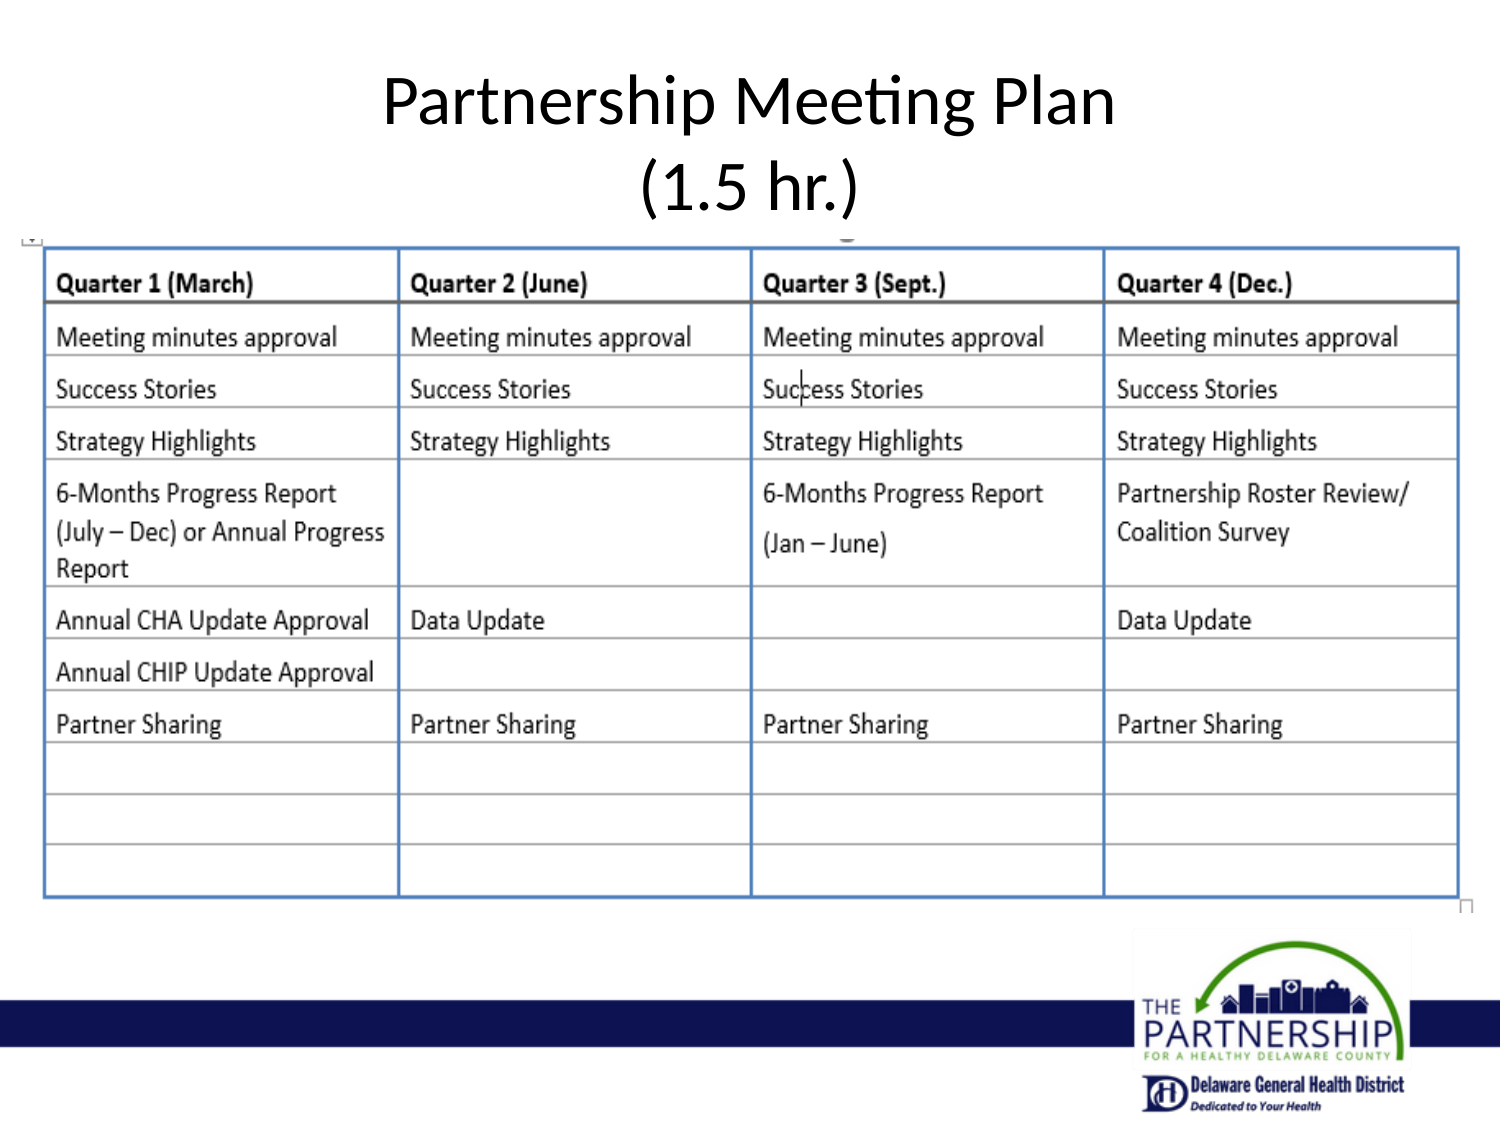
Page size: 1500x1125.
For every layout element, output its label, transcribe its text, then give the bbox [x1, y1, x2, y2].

picture [0, 0, 1500, 1125]
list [12, 239, 1488, 913]
title Partnership Meeting Plan (1.5 hr.) [75, 45, 1425, 233]
